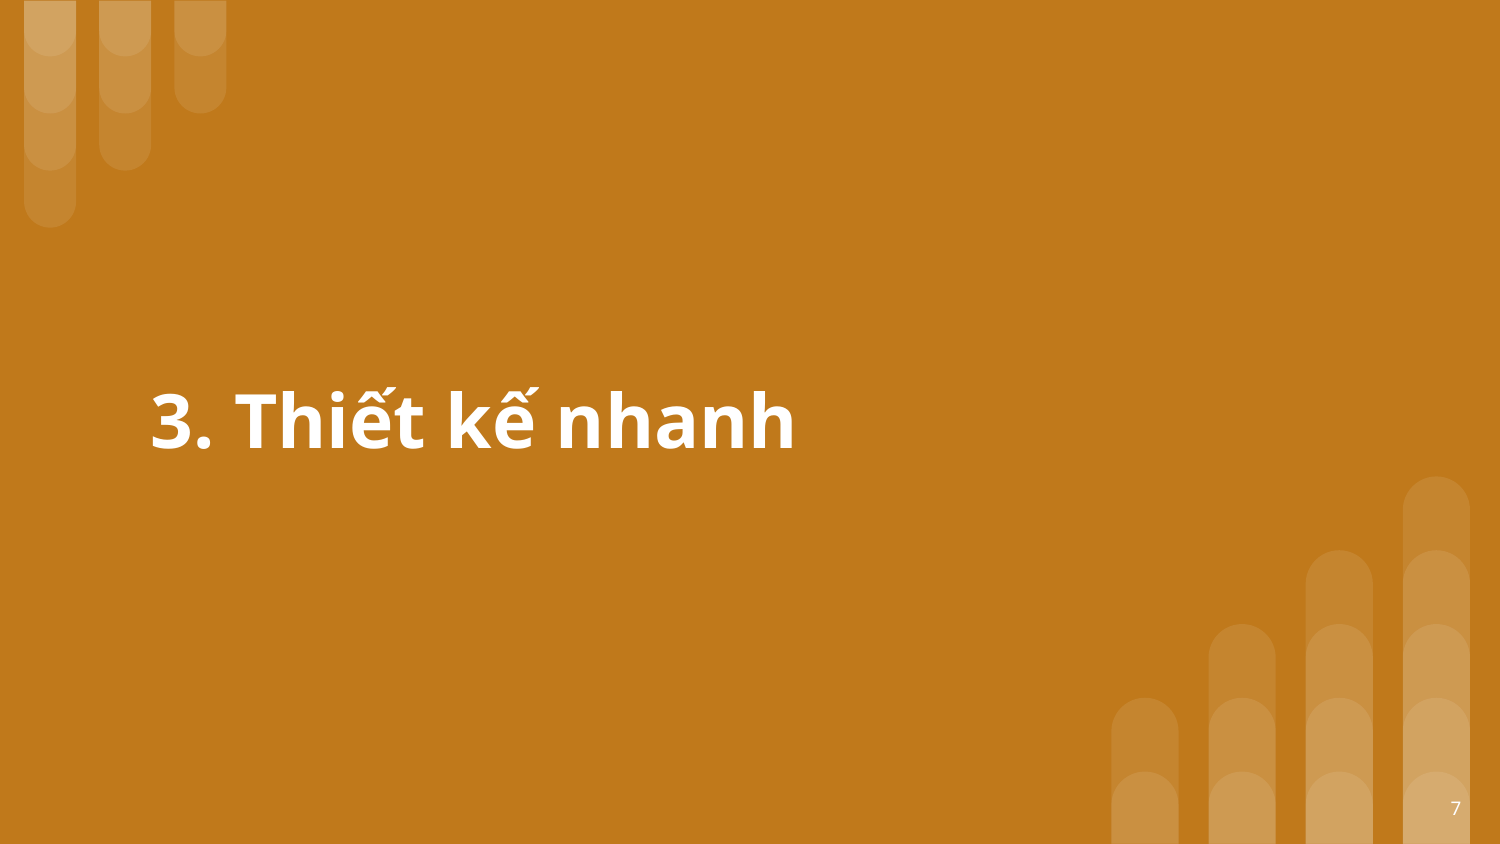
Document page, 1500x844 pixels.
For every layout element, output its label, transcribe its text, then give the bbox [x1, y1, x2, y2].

slide_number 7 [1386, 777, 1477, 842]
title 3. Thiết kế nhanh [135, 264, 1097, 572]
